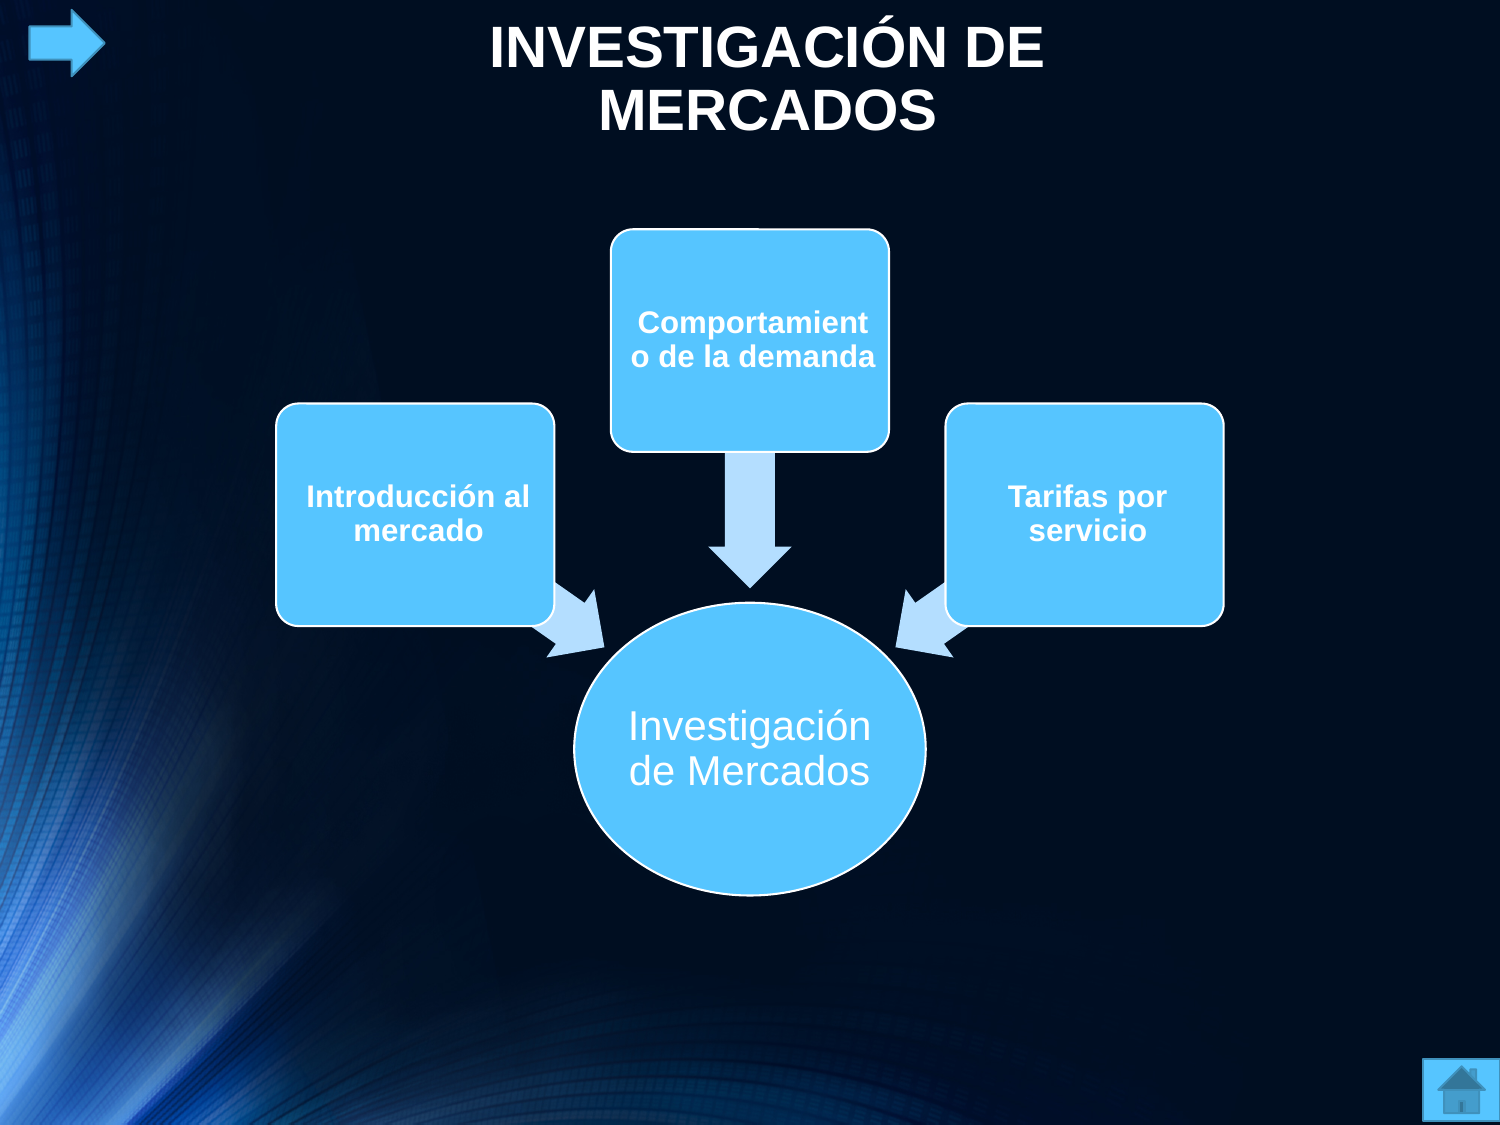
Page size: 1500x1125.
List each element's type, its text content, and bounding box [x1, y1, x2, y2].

text_box [28, 8, 106, 78]
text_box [249, 229, 1250, 896]
text_box INVESTIGACIÓN DE MERCADOS [324, 9, 1211, 151]
picture [0, 0, 1500, 1125]
text_box [1422, 1058, 1500, 1122]
